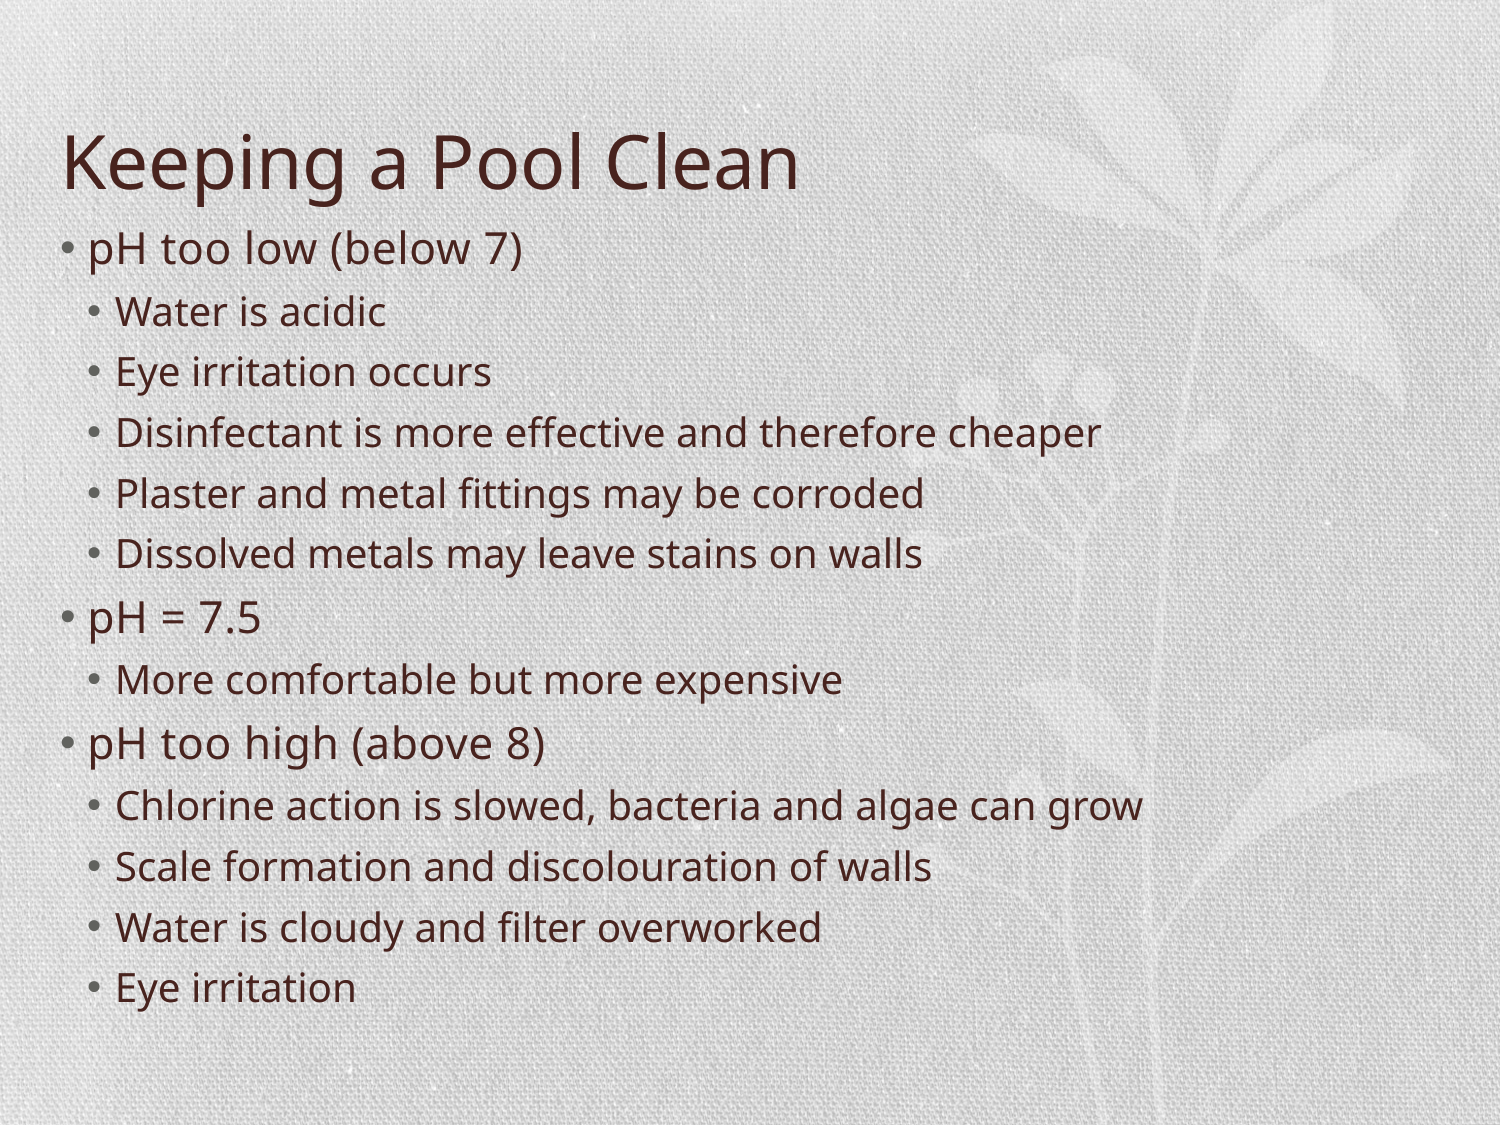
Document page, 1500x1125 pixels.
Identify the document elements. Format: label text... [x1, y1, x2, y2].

title Keeping a Pool Clean [45, 37, 1455, 213]
list pH too low (below 7) Water is acidic Eye irritation occurs Disinfectant is more effective and therefore cheaper Plaster and metal fittings may be corroded Dissolved metals may leave stains on walls pH = 7.5 More comfortable but more expensive pH too high (above 8) Chlorine action is slowed, bacteria and algae can grow Scale formation and discolouration of walls Water is cloudy and filter overworked Eye irritation [45, 213, 1455, 1023]
